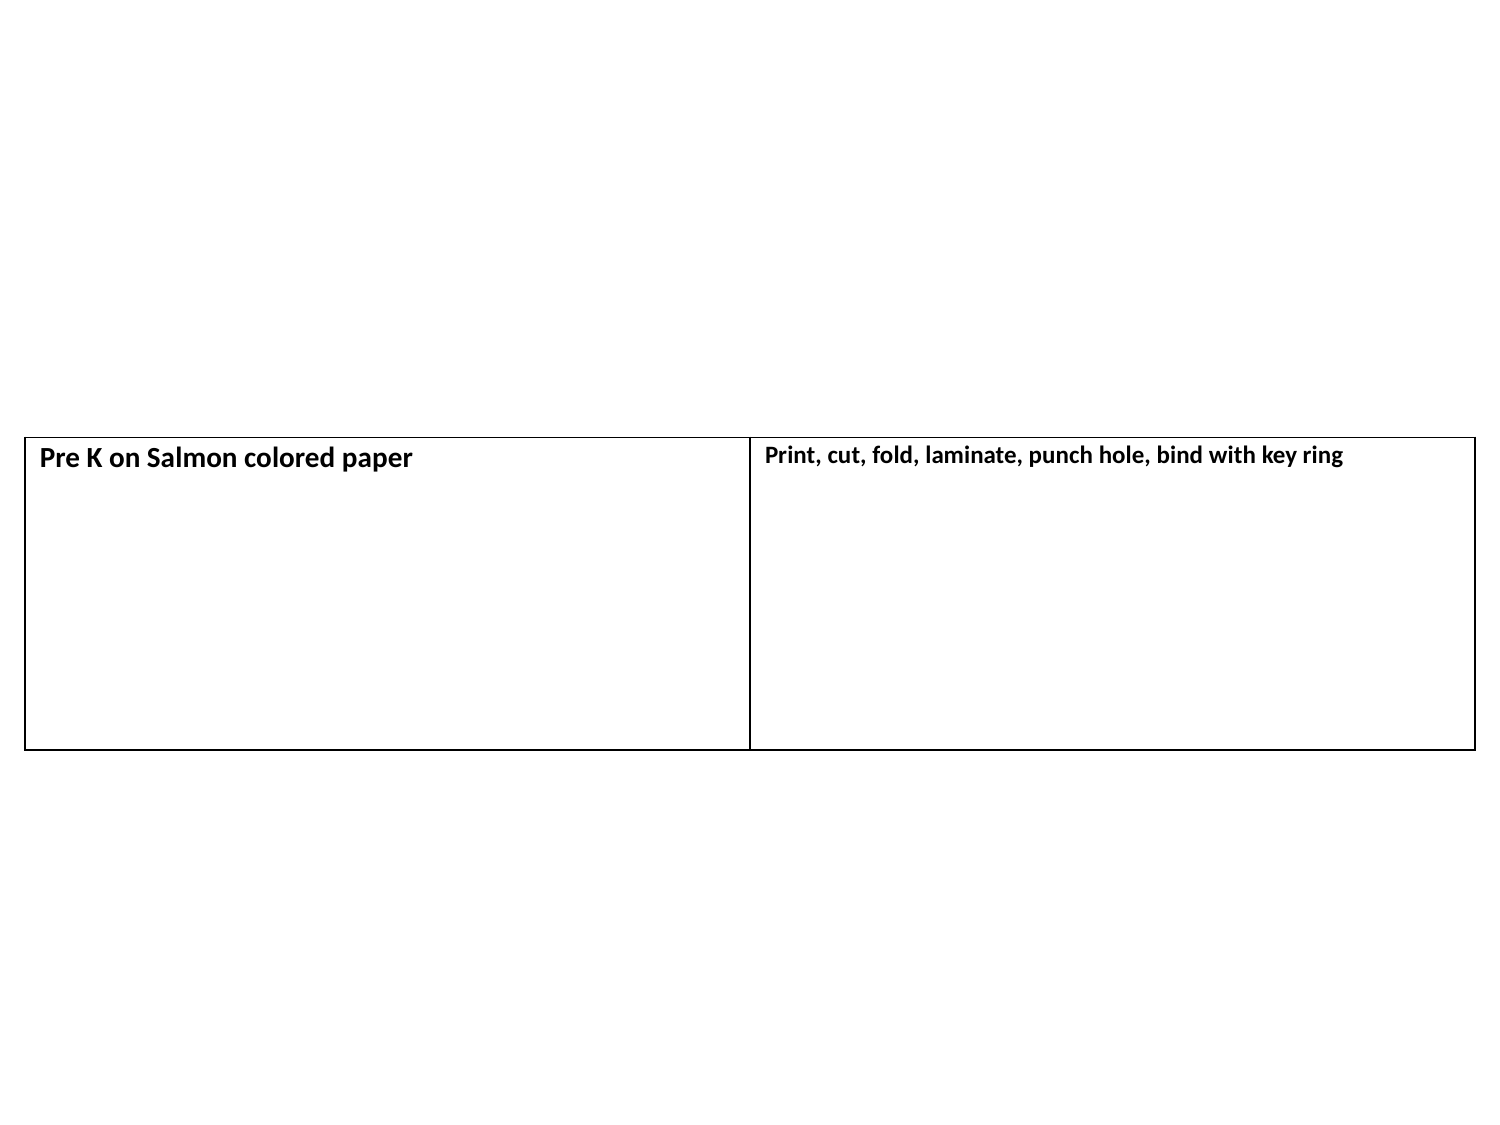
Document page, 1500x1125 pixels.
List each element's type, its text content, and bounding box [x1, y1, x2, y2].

table_header Pre K on Salmon colored paper [26, 438, 749, 749]
table_header Print, cut, fold, laminate, punch hole, bind with key ring [751, 438, 1474, 749]
